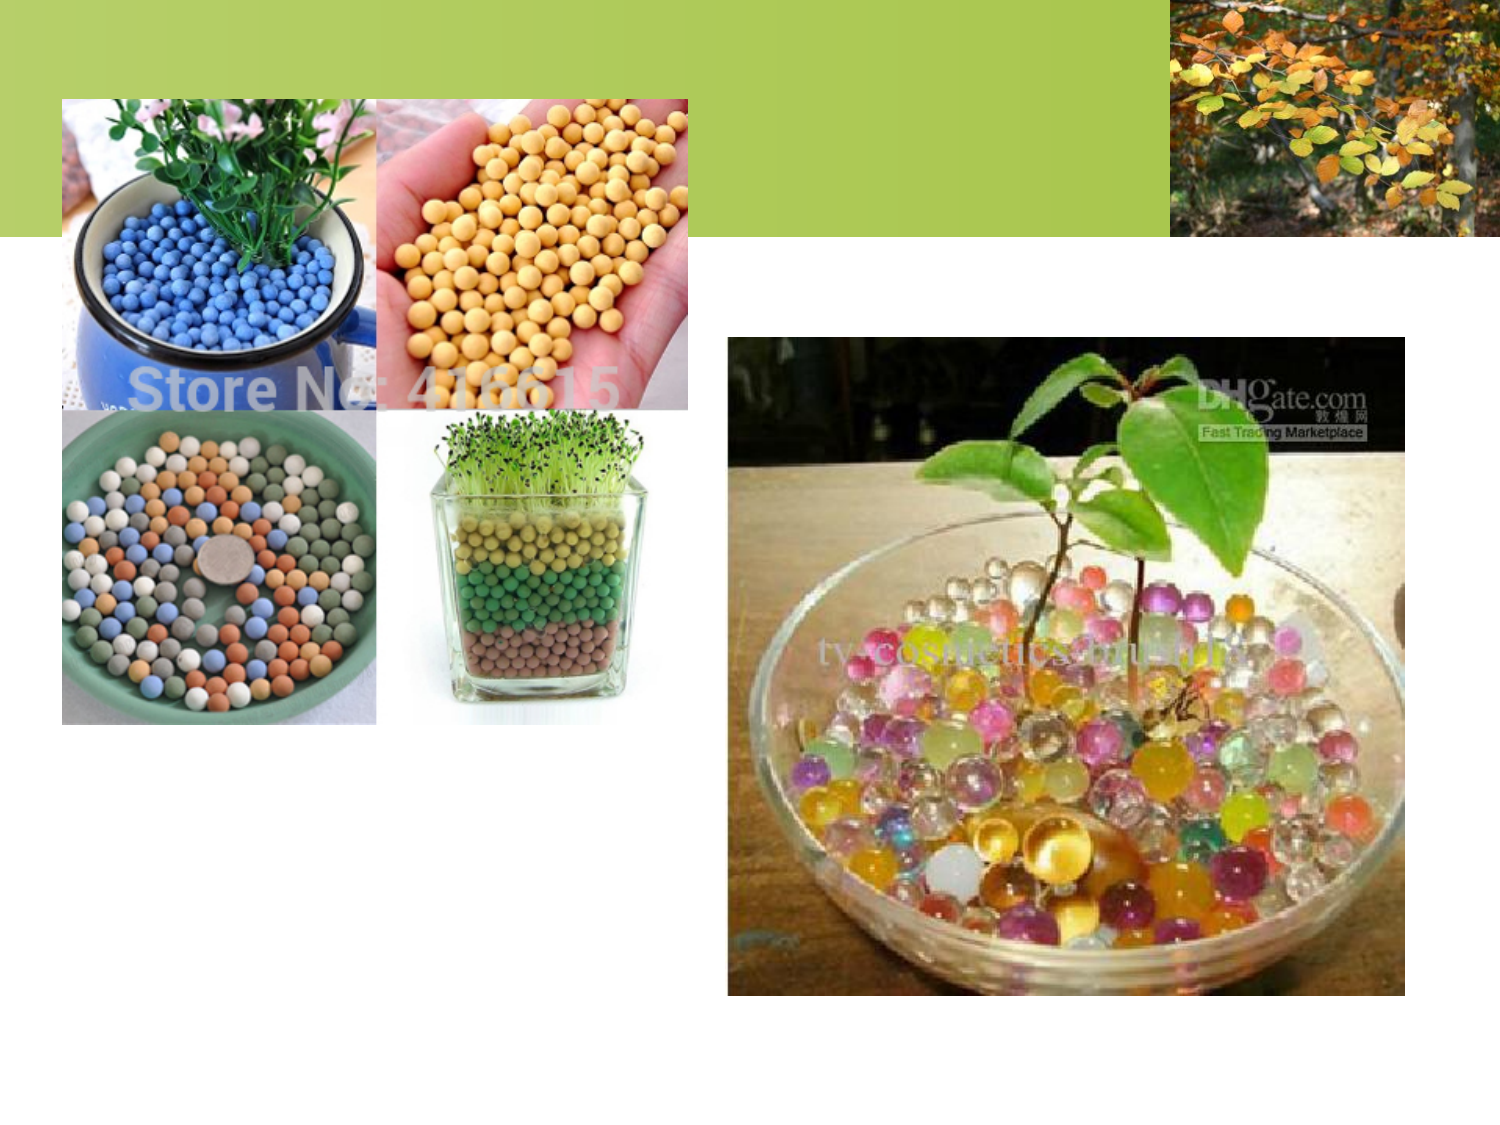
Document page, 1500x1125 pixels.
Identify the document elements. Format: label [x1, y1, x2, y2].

picture [724, 337, 1405, 996]
picture [1170, 0, 1500, 237]
picture [62, 99, 688, 726]
